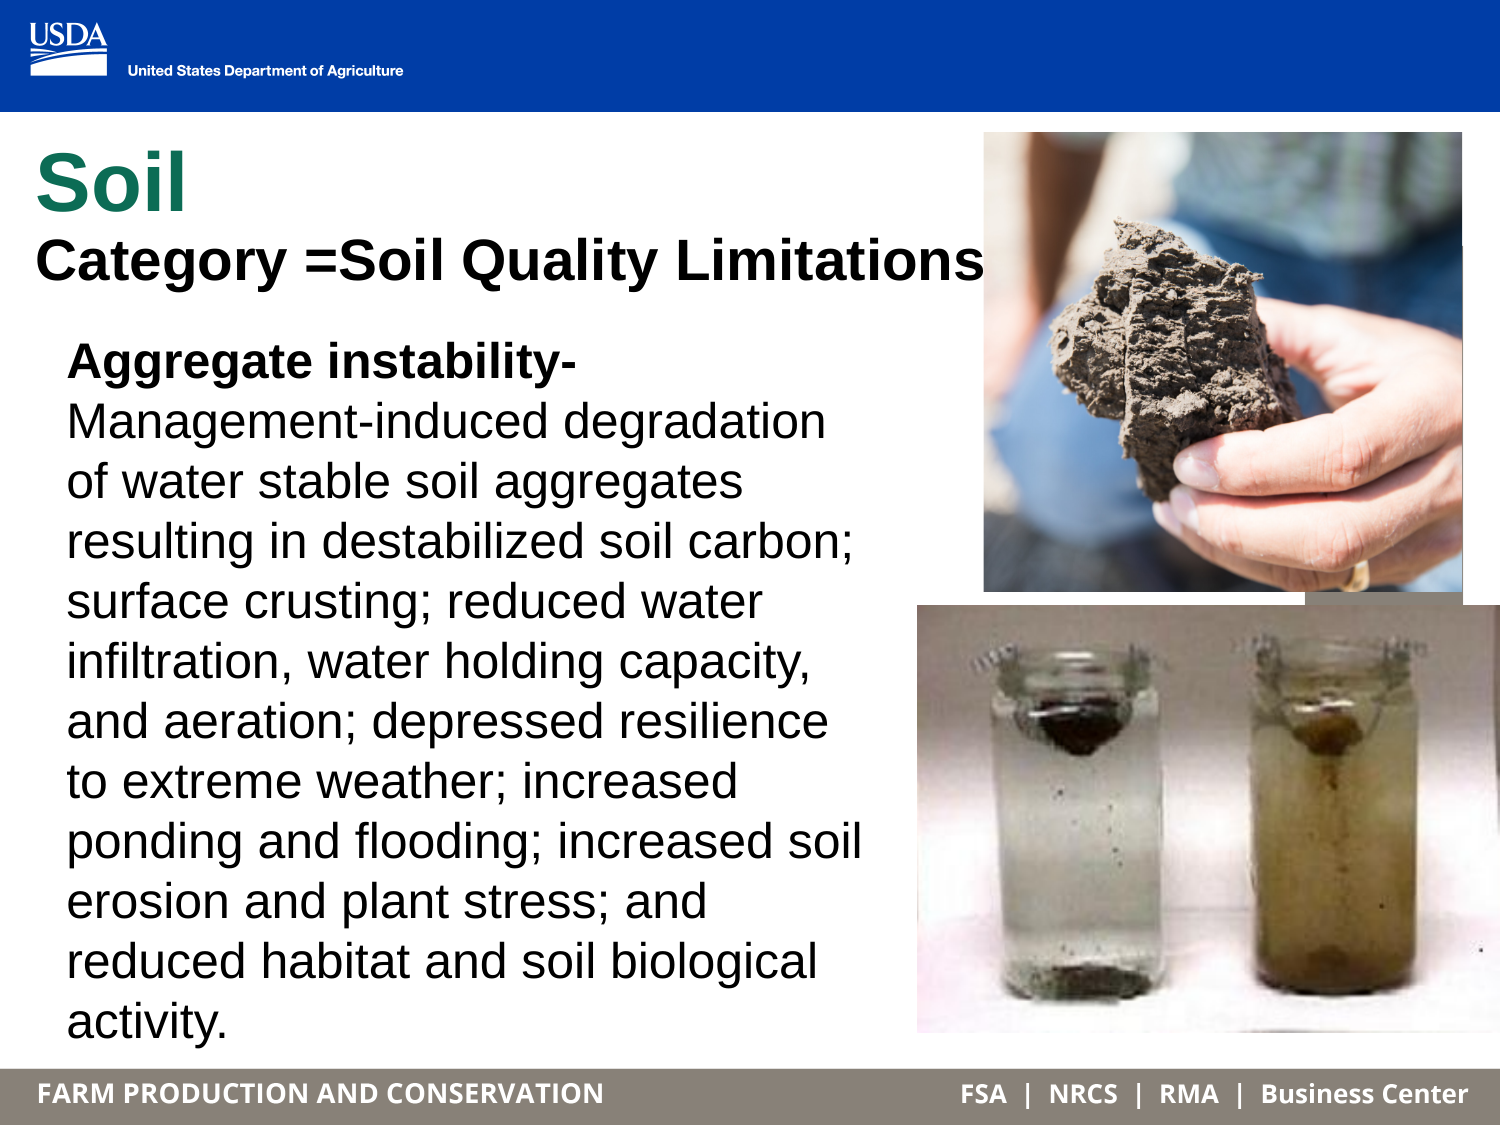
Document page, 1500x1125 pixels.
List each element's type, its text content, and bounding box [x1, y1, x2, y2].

text_box Aggregate instability-Management-induced degradation of water stable soil aggregates resulting in destabilized soil carbon; surface crusting; reduced water infiltration, water holding capacity, and aeration; depressed resilience to extreme weather; increased ponding and flooding; increased soil erosion and plant stress; and reduced habitat and soil biological activity. [0, 321, 883, 1056]
title Soil Category =Soil Quality Limitations [21, 132, 983, 260]
picture [0, 0, 1500, 1125]
